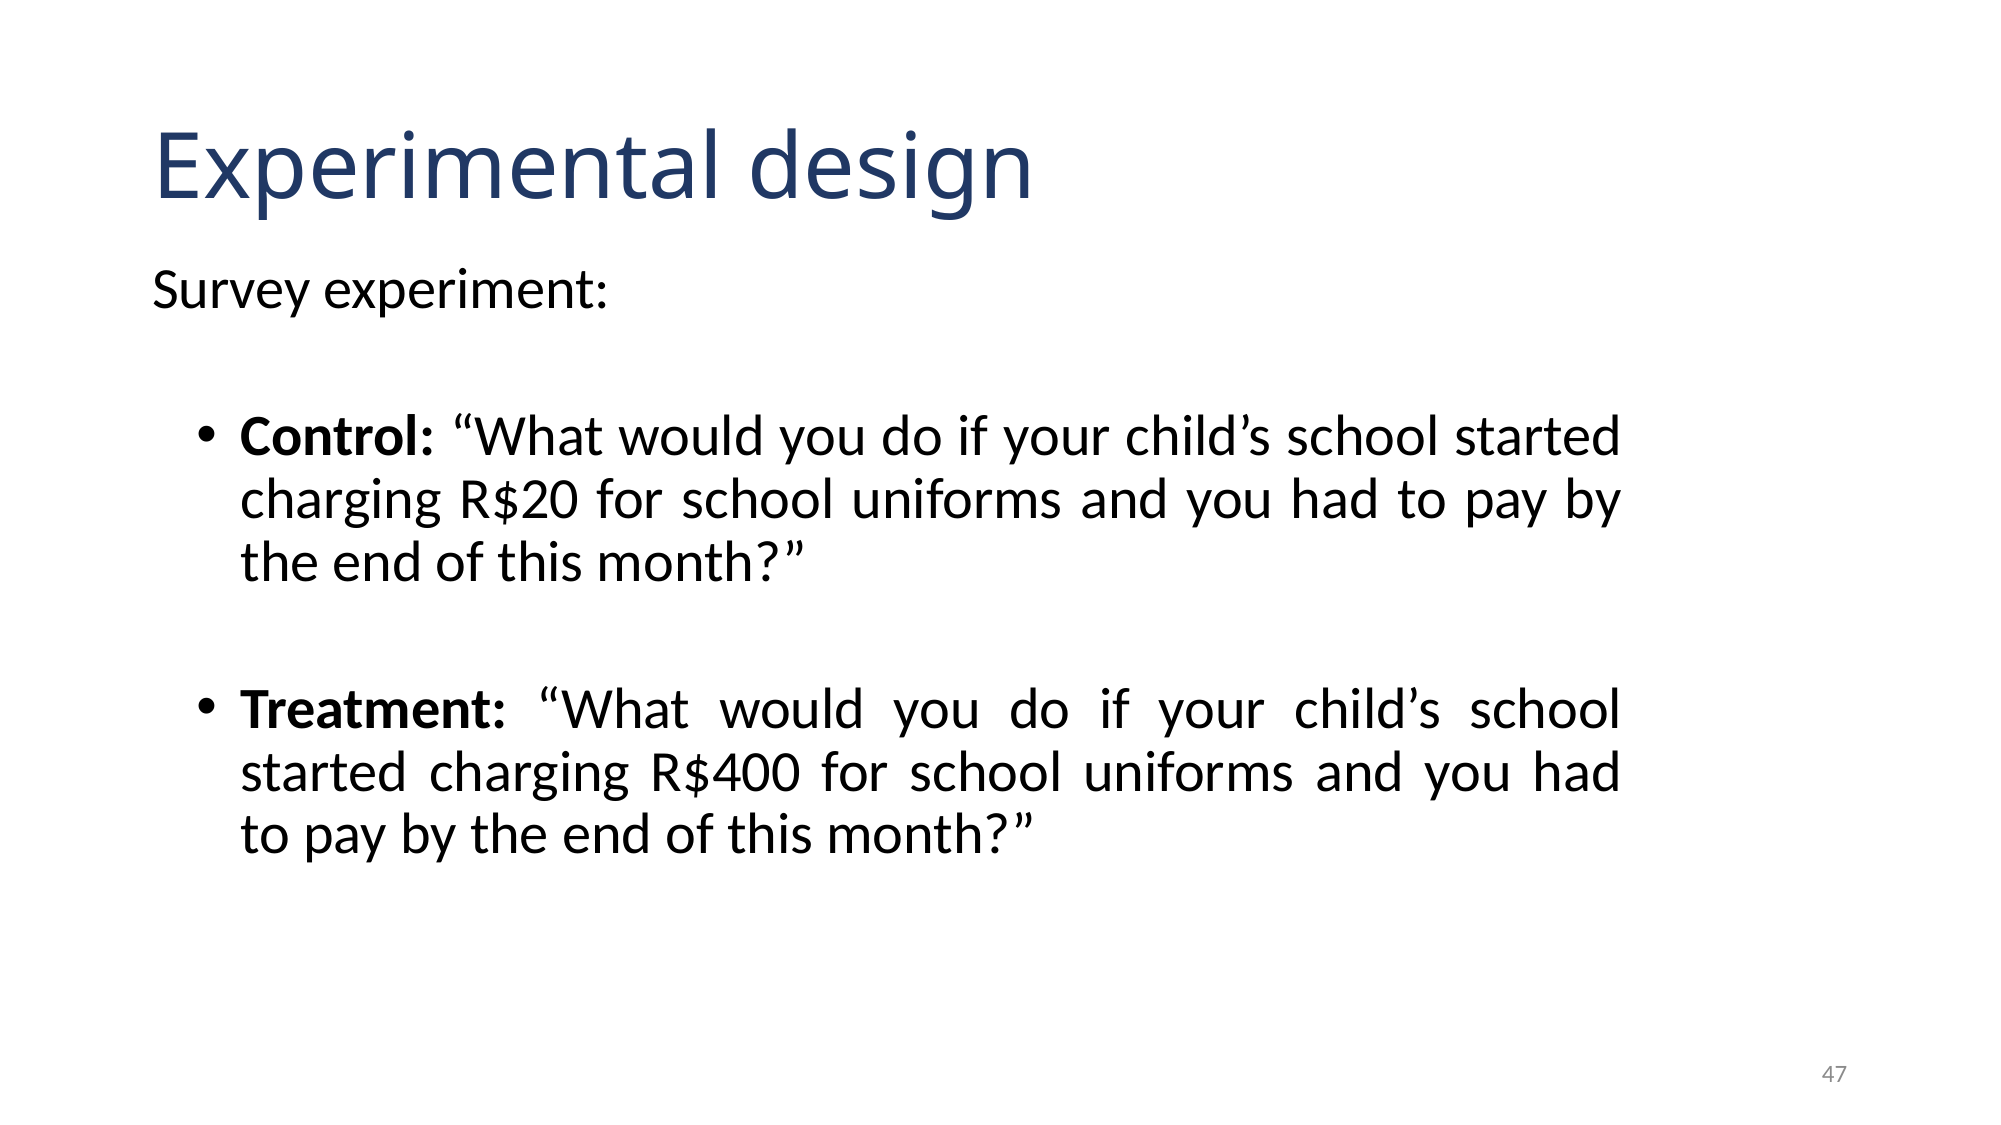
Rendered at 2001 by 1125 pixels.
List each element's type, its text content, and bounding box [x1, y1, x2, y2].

title Experimental design [137, 59, 1863, 278]
slide_number 47 [1412, 1042, 1863, 1103]
text_box Survey experiment: Control: “What would you do if your child’s school started charging R$20 for school uniforms and you had to pay by the end of this month?” Treatment: “What would you do if your child’s school started charging R$400 for school uniforms and you had to pay by the end of this month?” [137, 251, 1638, 421]
